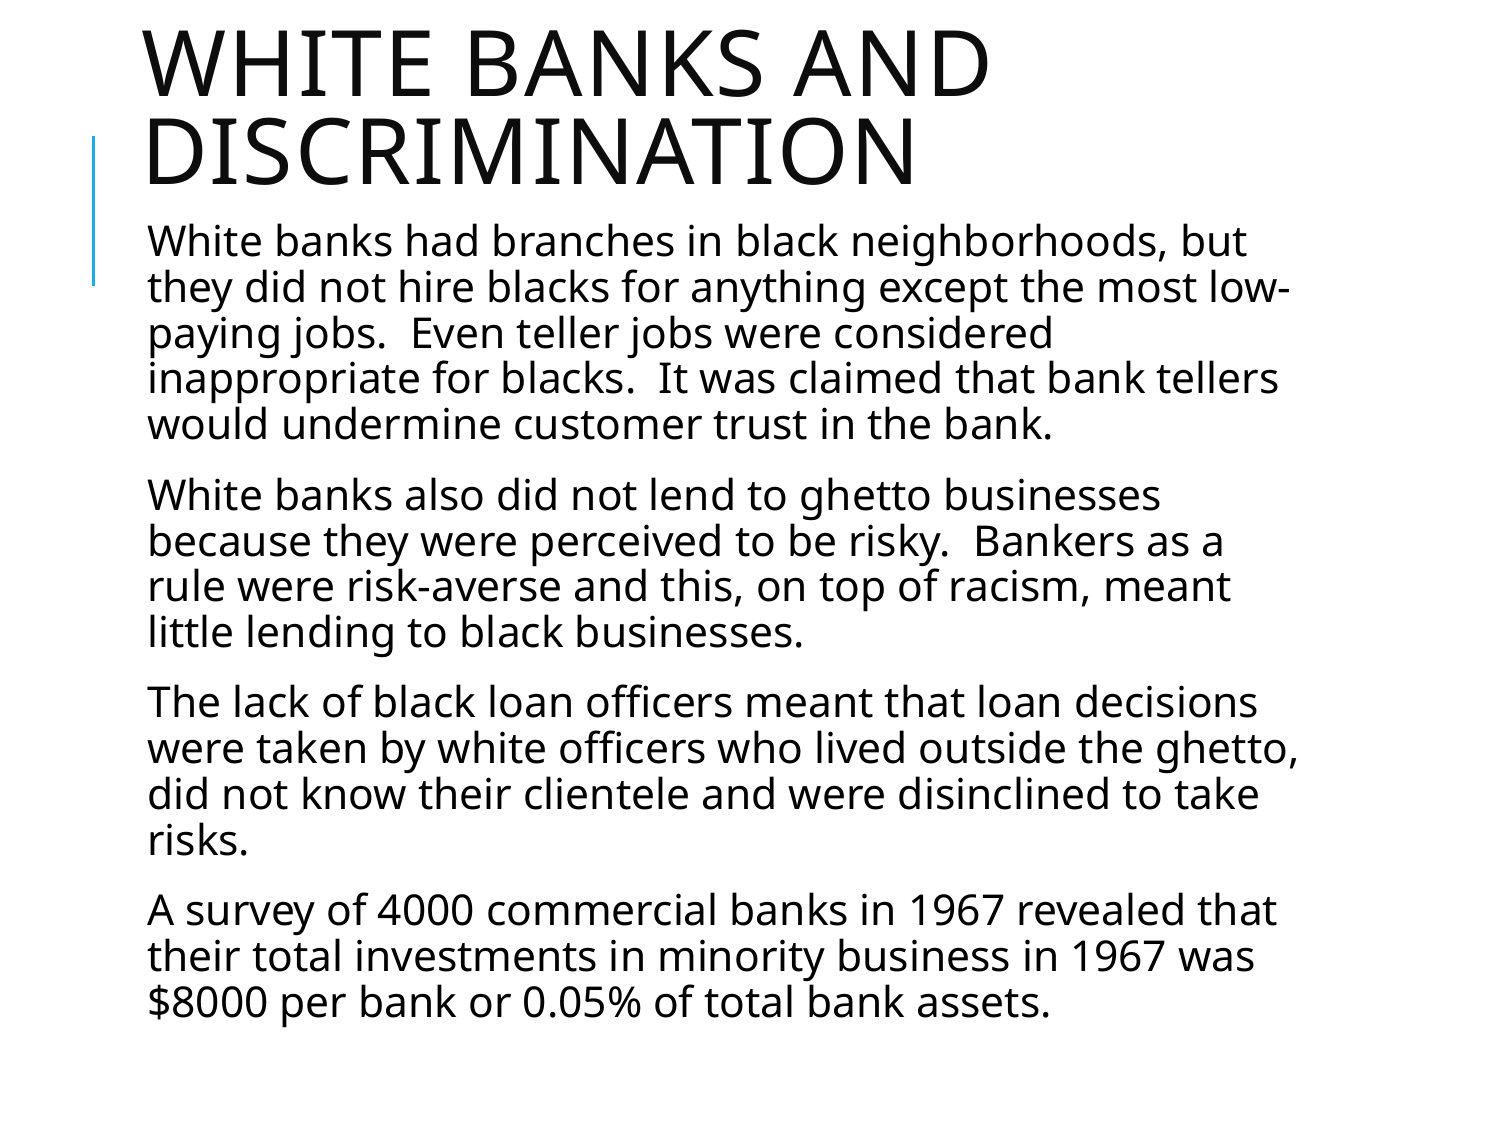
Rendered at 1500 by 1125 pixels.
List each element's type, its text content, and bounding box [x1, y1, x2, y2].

title White banks and discrimination [126, 50, 1322, 179]
list White banks had branches in black neighborhoods, but they did not hire blacks for anything except the most low-paying jobs. Even teller jobs were considered inappropriate for blacks. It was claimed that bank tellers would undermine customer trust in the bank. White banks also did not lend to ghetto businesses because they were perceived to be risky. Bankers as a rule were risk-averse and this, on top of racism, meant little lending to black businesses. The lack of black loan officers meant that loan decisions were taken by white officers who lived outside the ghetto, did not know their clientele and were disinclined to take risks. A survey of 4000 commercial banks in 1967 revealed that their total investments in minority business in 1967 was $8000 per bank or 0.05% of total bank assets. [126, 212, 1322, 1035]
